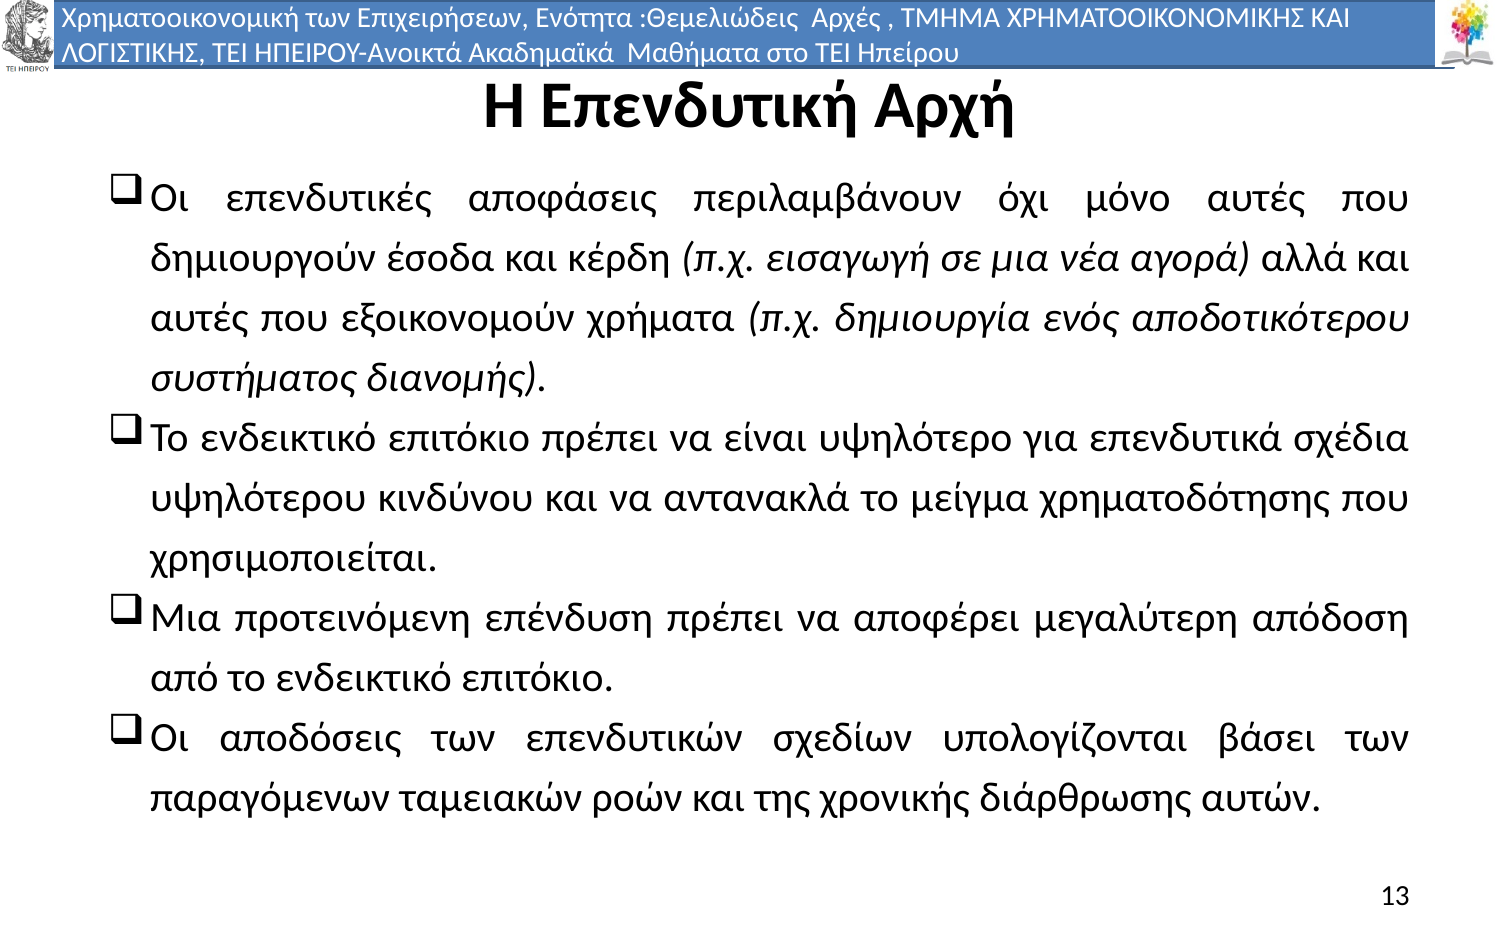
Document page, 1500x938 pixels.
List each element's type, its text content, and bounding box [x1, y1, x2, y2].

picture [1434, 0, 1500, 67]
list Οι επενδυτικές αποφάσεις περιλαμβάνουν όχι μόνο αυτές που δημιουργούν έσοδα και κέρδη (π.χ. εισαγωγή σε μια νέα αγορά) αλλά και αυτές που εξοικονομούν χρήματα (π.χ. δημιουργία ενός αποδοτικότερου συστήματος διανομής). Το ενδεικτικό επιτόκιο πρέπει να είναι υψηλότερο για επενδυτικά σχέδια υψηλότερου κινδύνου και να αντανακλά το μείγμα χρηματοδότησης που χρησιμοποιείται. Μια προτεινόμενη επένδυση πρέπει να αποφέρει μεγαλύτερη απόδοση από το ενδεικτικό επιτόκιο. Οι αποδόσεις των επενδυτικών σχεδίων υπολογίζονται βάσει των παραγόμενων ταμειακών ροών και της χρονικής διάρθρωσης αυτών. [75, 152, 1425, 879]
title Η Επενδυτική Αρχή [75, 69, 1425, 152]
text_box Χρηματοοικονομική των Επιχειρήσεων, Ενότητα :Θεμελιώδεις Αρχές , ΤΜΗΜΑ ΧΡΗΜΑΤΟΟΙΚΟΝΟΜΙΚΗΣ ΚΑΙ ΛΟΓΙΣΤΙΚΗΣ, ΤΕΙ ΗΠΕΙΡΟΥ-Ανοικτά Ακαδημαϊκά Μαθήματα στο ΤΕΙ Ηπείρου [54, 0, 1432, 69]
picture [0, 0, 54, 75]
slide_number 13 [1074, 879, 1425, 919]
